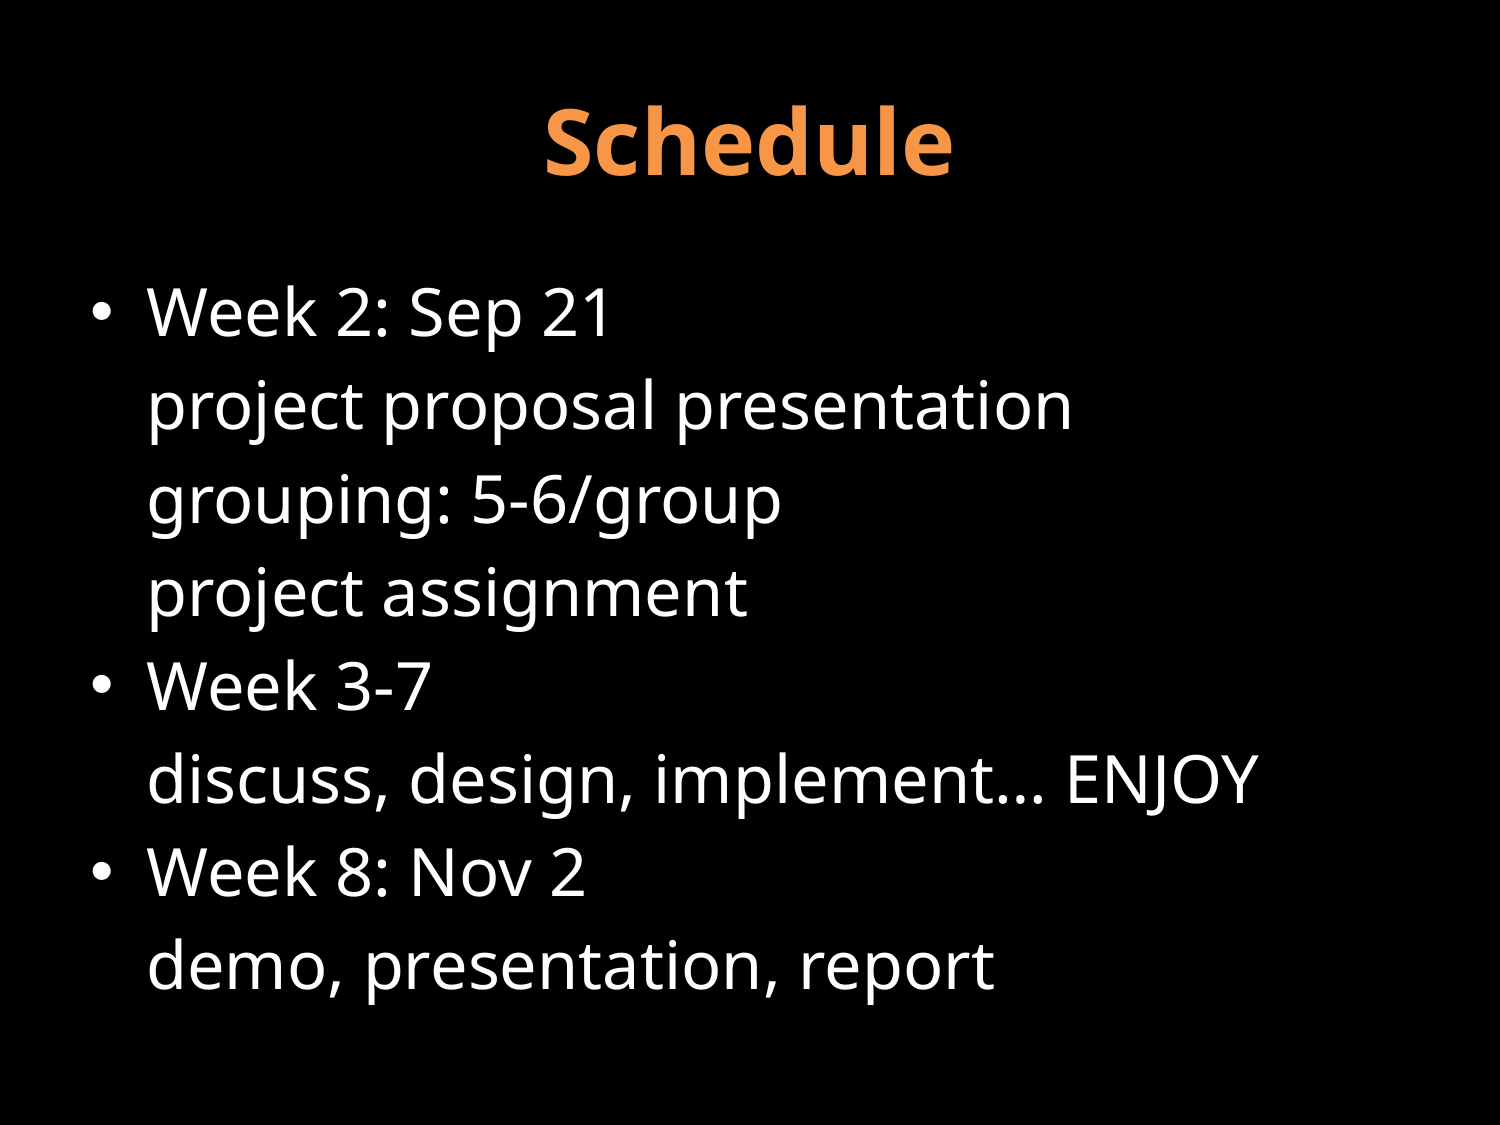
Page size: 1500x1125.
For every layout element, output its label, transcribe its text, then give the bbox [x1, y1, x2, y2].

title Schedule [0, 45, 1500, 233]
list Week 2: Sep 21 project proposal presentation grouping: 5-6/group project assignment Week 3-7 discuss, design, implement… ENJOY Week 8: Nov 2 demo, presentation, report [75, 262, 1500, 1125]
